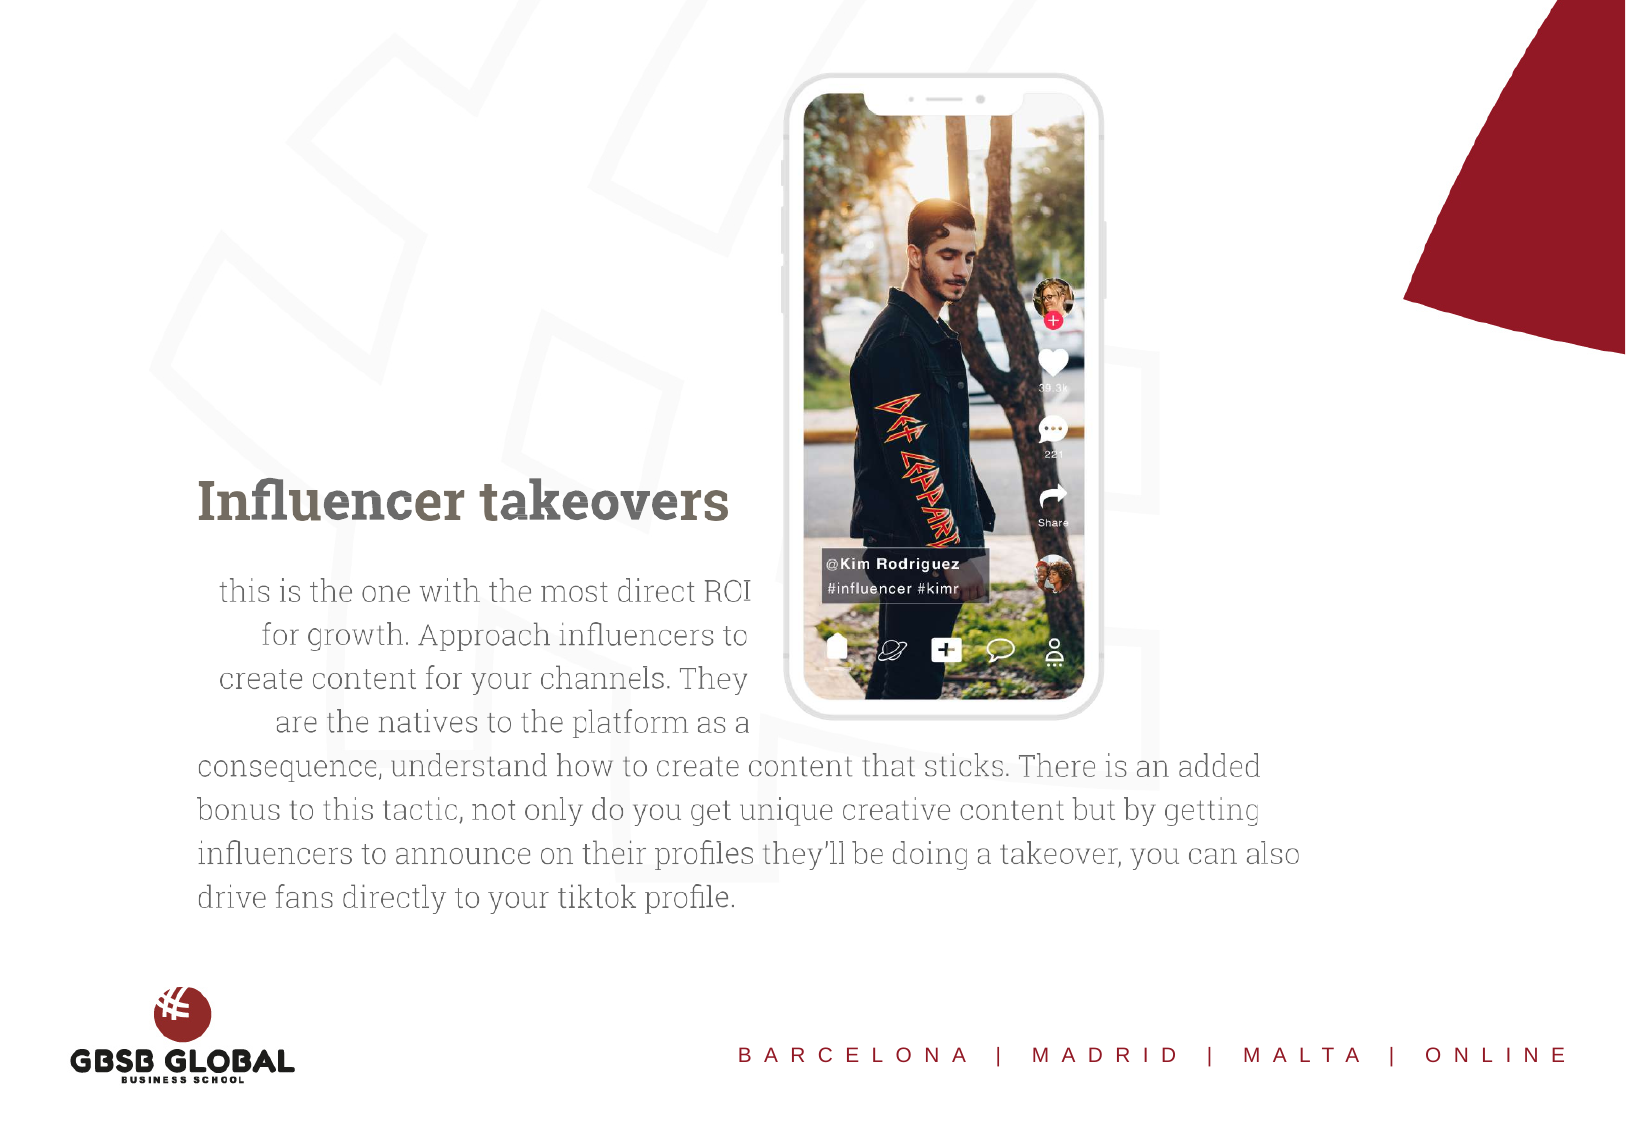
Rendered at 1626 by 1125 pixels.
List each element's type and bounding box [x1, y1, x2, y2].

text_box [1018, 753, 1260, 777]
text_box [219, 578, 742, 602]
text_box [588, 709, 749, 733]
text_box [1245, 841, 1299, 864]
text_box [762, 841, 845, 870]
picture [0, 0, 1626, 1125]
text_box [198, 840, 715, 870]
text_box [525, 797, 559, 826]
text_box [422, 884, 705, 914]
text_box [220, 665, 641, 695]
text_box [725, 847, 739, 864]
text_box [198, 760, 377, 782]
text_box [652, 672, 664, 689]
text_box [198, 477, 729, 521]
text_box [418, 622, 747, 651]
text_box [262, 622, 299, 645]
text_box [276, 709, 587, 738]
text_box [197, 797, 457, 820]
text_box [892, 841, 967, 870]
text_box [308, 628, 321, 651]
text_box [977, 841, 1260, 870]
text_box [852, 841, 883, 864]
text_box [741, 847, 753, 864]
text_box [472, 800, 516, 820]
text_box [679, 666, 748, 695]
text_box [559, 797, 1258, 826]
text_box [757, 64, 1128, 734]
text_box [198, 884, 420, 908]
text_box [378, 753, 1003, 780]
text_box [324, 622, 403, 645]
text_box [715, 891, 729, 908]
